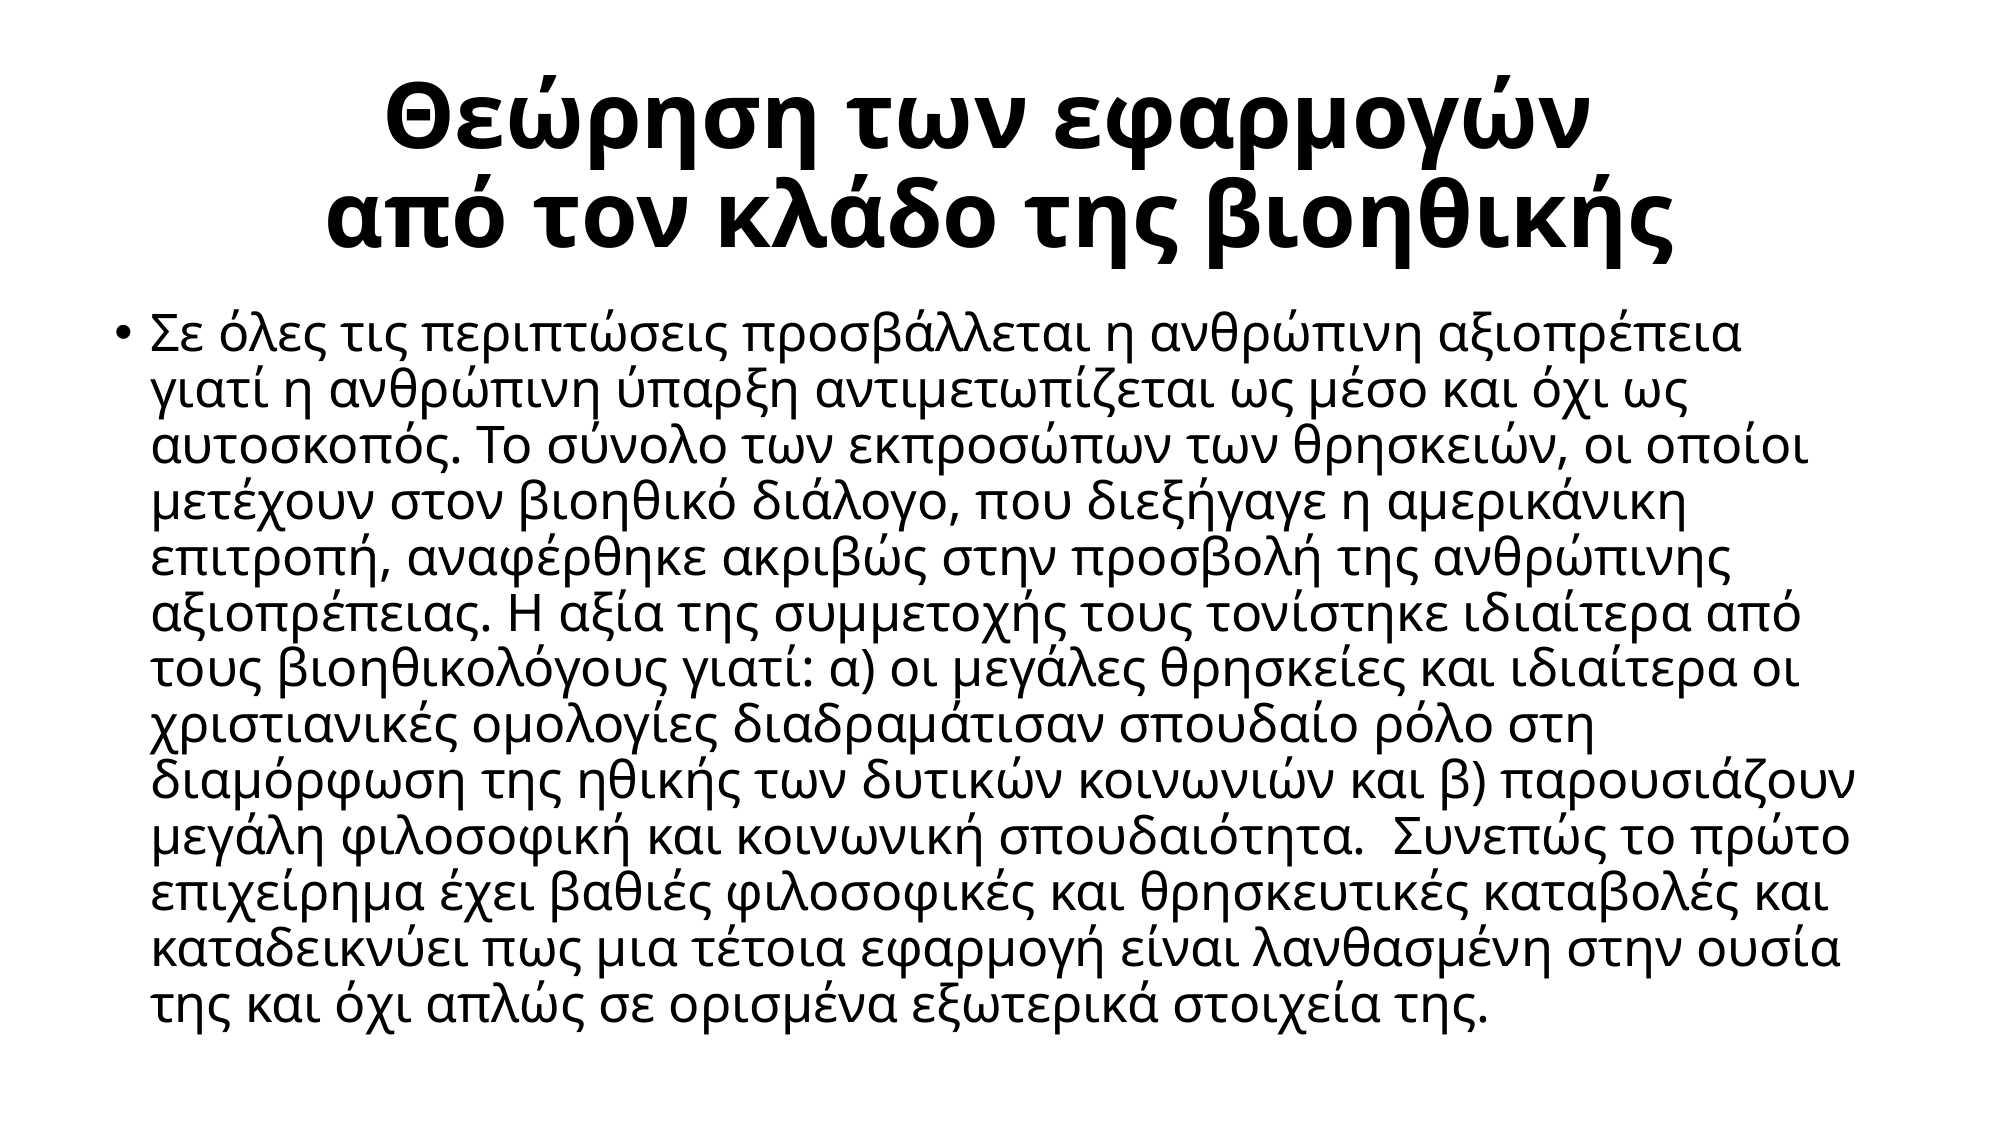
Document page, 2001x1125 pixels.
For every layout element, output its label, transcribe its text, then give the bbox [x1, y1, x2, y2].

title Θεώρηση των εφαρμογών από τον κλάδο της βιοηθικής [137, 59, 1863, 278]
list Σε όλες τις περιπτώσεις προσβάλλεται η ανθρώπινη αξιοπρέπεια γιατί η ανθρώπινη ύπαρξη αντιμετωπίζεται ως μέσο και όχι ως αυτοσκοπός. Το σύνολο των εκπροσώπων των θρησκειών, οι οποίοι μετέχουν στον βιοηθικό διάλογο, που διεξήγαγε η αμερικάνικη επιτροπή, αναφέρθηκε ακριβώς στην προσβολή της ανθρώπινης αξιοπρέπειας. Η αξία της συμμετοχής τους τονίστηκε ιδιαίτερα από τους βιοηθικολόγους γιατί: α) οι μεγάλες θρησκείες και ιδιαίτερα οι χριστιανικές ομολογίες διαδραμάτισαν σπουδαίο ρόλο στη διαμόρφωση της ηθικής των δυτικών κοινωνιών και β) παρουσιάζουν μεγάλη φιλοσοφική και κοινωνική σπουδαιότητα. Συνεπώς το πρώτο επιχείρημα έχει βαθιές φιλοσοφικές και θρησκευτικές καταβολές και καταδεικνύει πως μια τέτοια εφαρμογή είναι λανθασμένη στην ουσία της και όχι απλώς σε ορισμένα εξωτερικά στοιχεία της. [99, 299, 1881, 1076]
